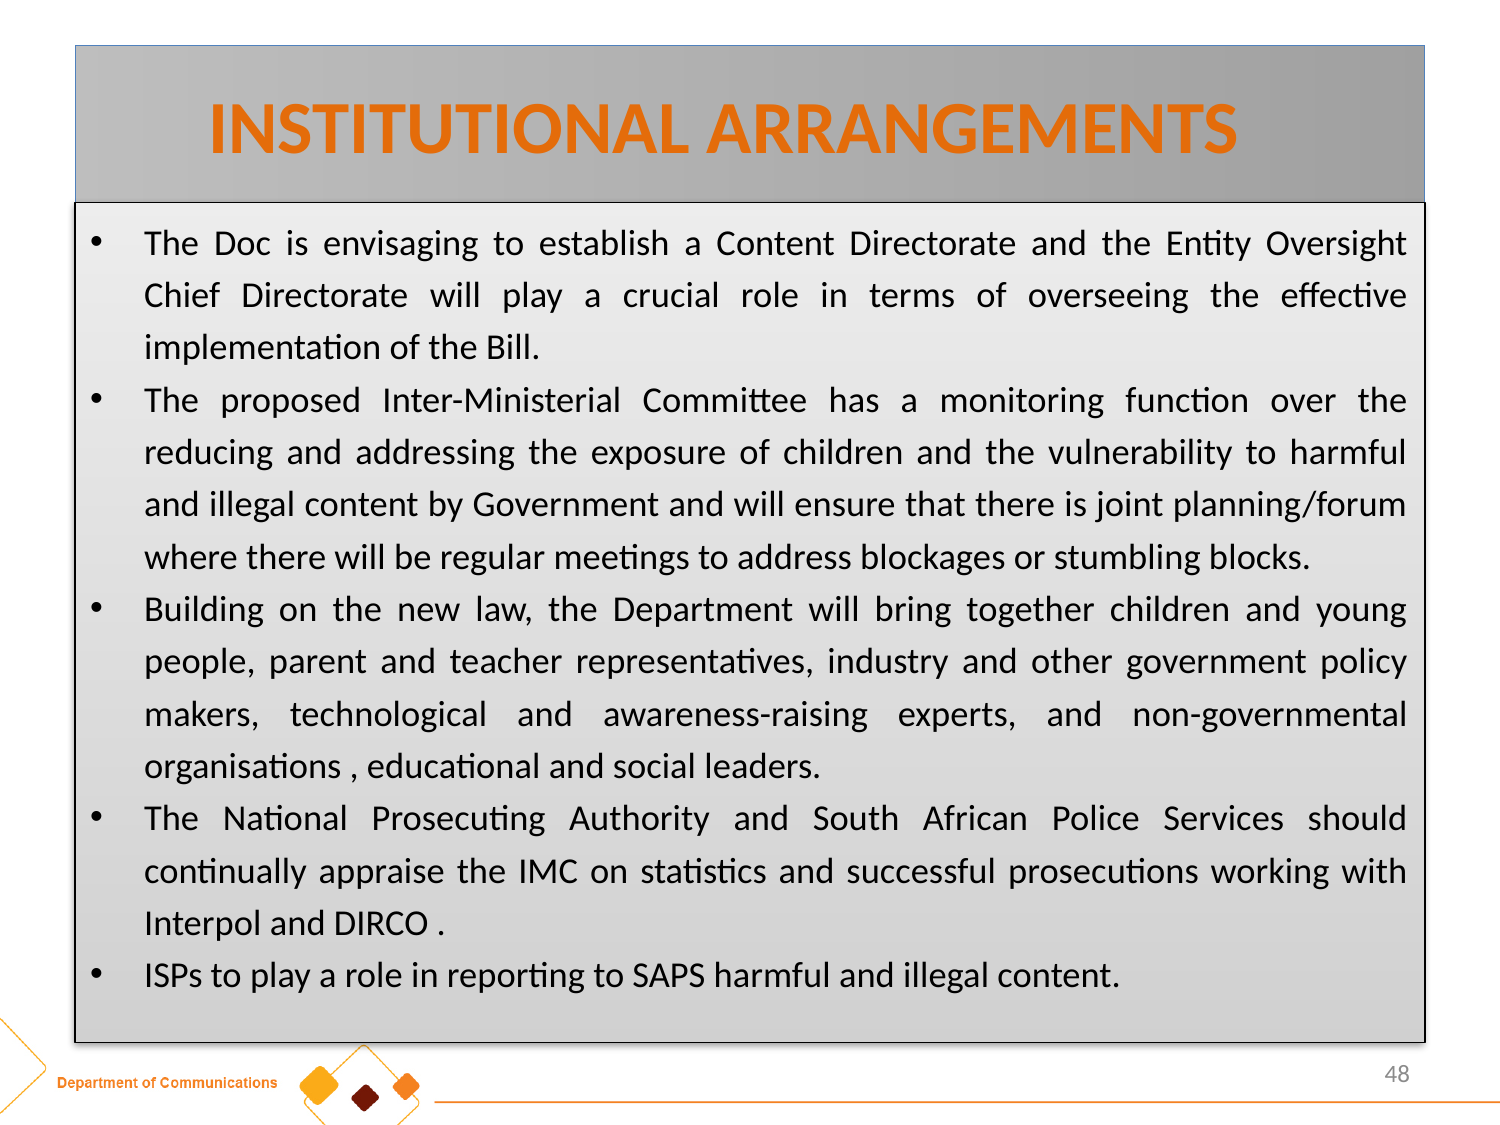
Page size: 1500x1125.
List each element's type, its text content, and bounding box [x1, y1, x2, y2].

picture [0, 0, 1500, 1125]
list The Doc is envisaging to establish a Content Directorate and the Entity Oversight Chief Directorate will play a crucial role in terms of overseeing the effective implementation of the Bill. The proposed Inter-Ministerial Committee has a monitoring function over the reducing and addressing the exposure of children and the vulnerability to harmful and illegal content by Government and will ensure that there is joint planning/forum where there will be regular meetings to address blockages or stumbling blocks. Building on the new law, the Department will bring together children and young people, parent and teacher representatives, industry and other government policy makers, technological and awareness-raising experts, and non-governmental organisations , educational and social leaders. The National Prosecuting Authority and South African Police Services should continually appraise the IMC on statistics and successful prosecutions working with Interpol and DIRCO . ISPs to play a role in reporting to SAPS harmful and illegal content. [74, 202, 1426, 1043]
slide_number 48 [1074, 1042, 1425, 1103]
title INSTITUTIONAL ARRANGEMENTS [75, 45, 1425, 201]
